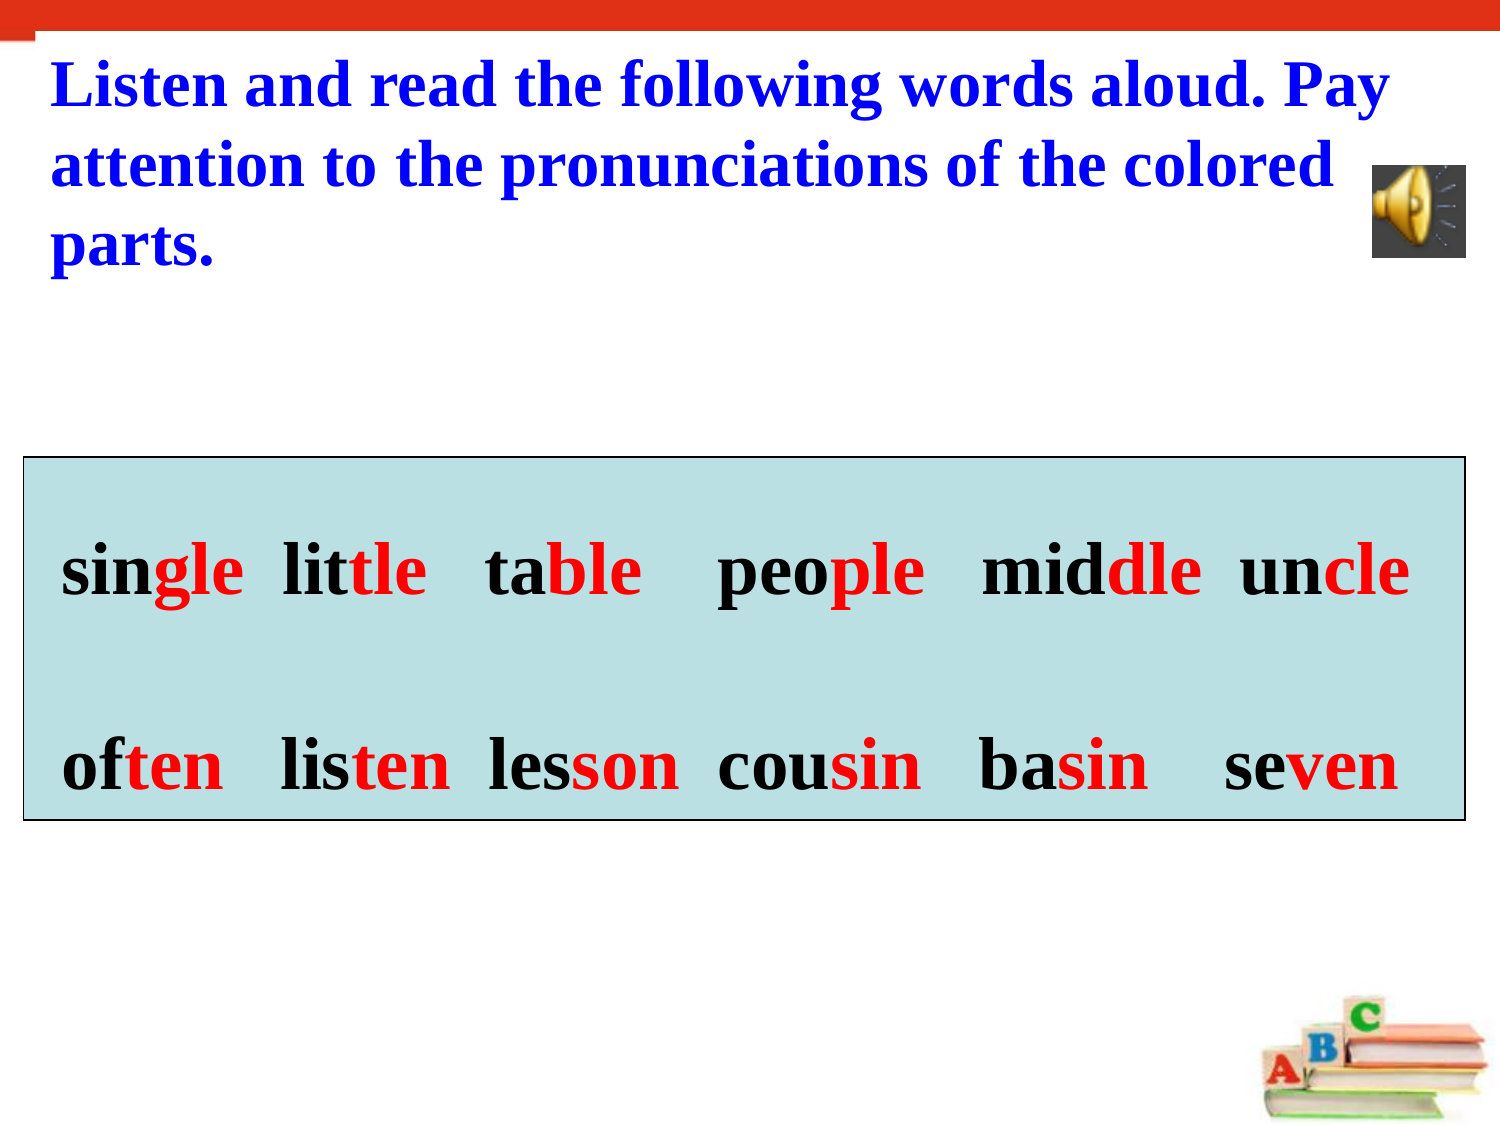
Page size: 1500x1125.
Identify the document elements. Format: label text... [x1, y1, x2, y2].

picture [0, 0, 1500, 1125]
title Listen and read the following words aloud. Pay attention to the pronunciations of the colored parts. [35, 31, 1500, 288]
text_box [23, 456, 46, 821]
text_box [1453, 456, 1465, 821]
picture [1370, 163, 1467, 260]
text_box single little table people middle uncle often listen lesson cousin basin seven [46, 421, 1453, 837]
